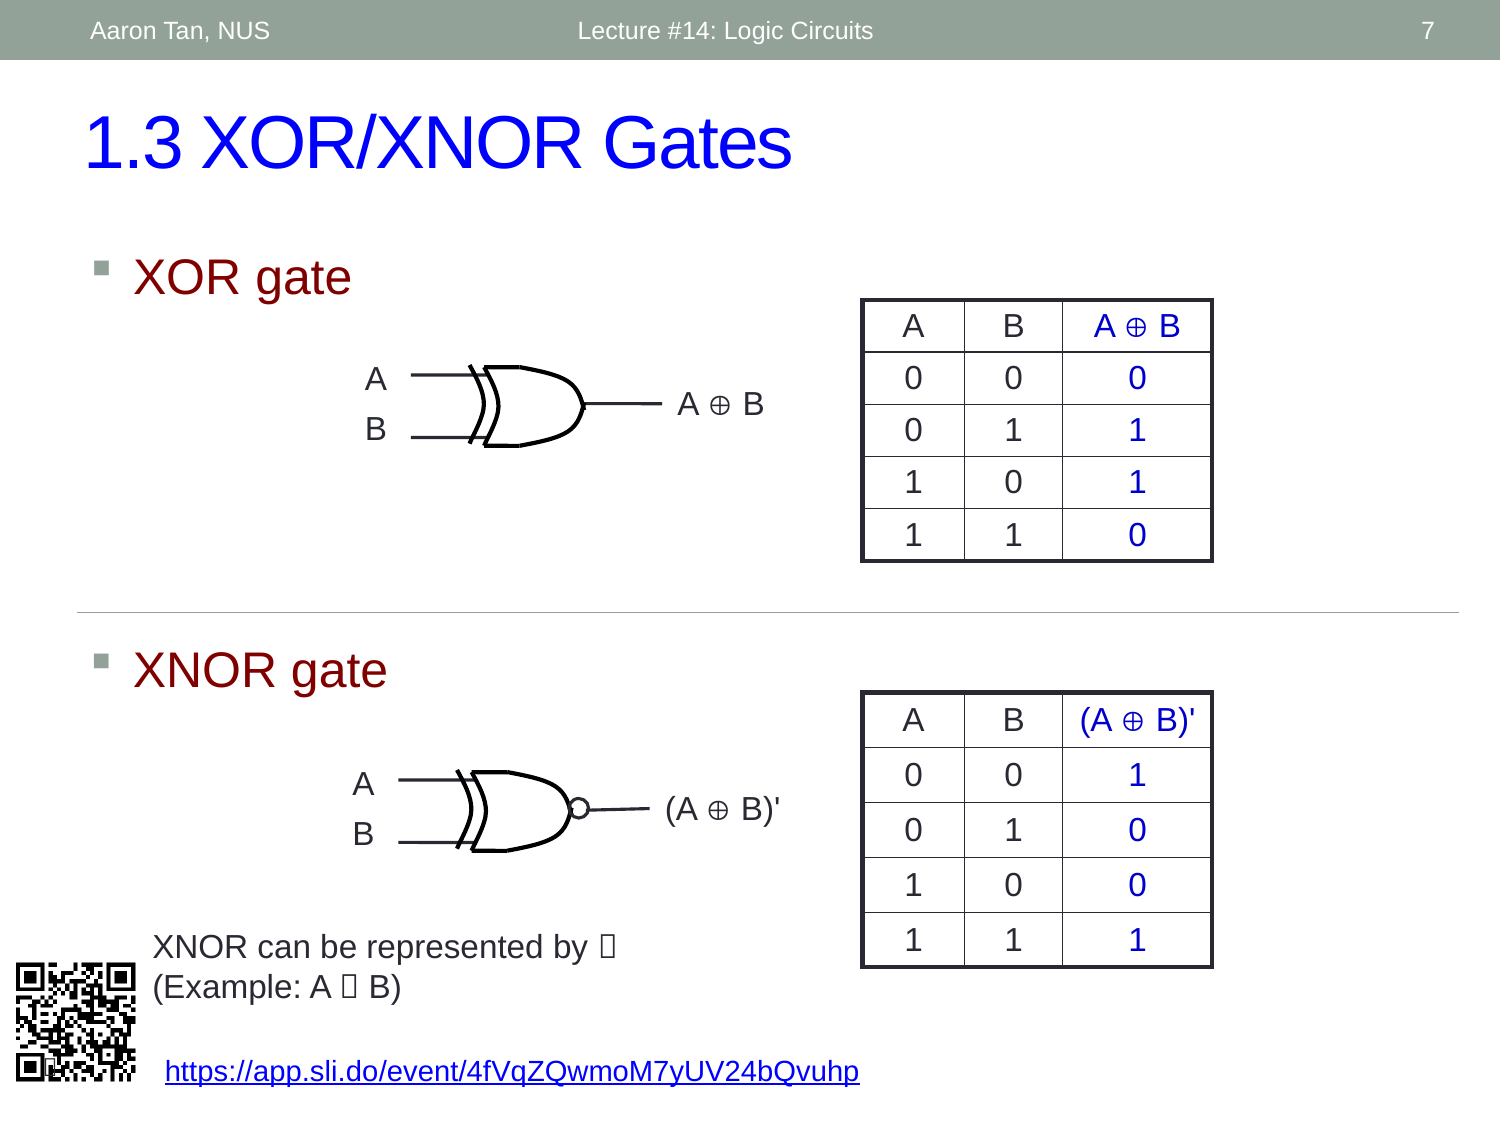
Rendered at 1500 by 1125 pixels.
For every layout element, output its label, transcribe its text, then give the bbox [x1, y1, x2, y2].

table_cell 0 [965, 748, 1062, 802]
slide_number 7 [1308, 3, 1450, 57]
text_box XNOR can be represented by  (Example: A  B) [137, 917, 688, 1012]
table_header A [865, 695, 964, 747]
table_header A  B [1063, 302, 1210, 351]
table_header B [965, 302, 1062, 351]
table_cell 0 [865, 405, 964, 456]
table_cell 0 [865, 803, 964, 857]
title 1.3 XOR/XNOR Gates [68, 86, 1429, 192]
table_cell 1 [965, 803, 1062, 857]
table_header A [865, 302, 964, 351]
table_cell 0 [865, 748, 964, 802]
table_cell 1 [1063, 913, 1210, 965]
text_box  [24, 1050, 75, 1083]
table_cell 0 [1063, 858, 1210, 912]
table_header B [965, 695, 1062, 747]
table_cell 0 [965, 457, 1062, 508]
table_cell 0 [965, 858, 1062, 912]
table_cell 0 [965, 353, 1062, 404]
table_cell 0 [1063, 353, 1210, 404]
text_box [337, 754, 801, 863]
table_cell 1 [1063, 457, 1210, 508]
table_cell 1 [865, 858, 964, 912]
table_cell 0 [865, 353, 964, 404]
table_cell 1 [965, 913, 1062, 965]
table_cell 0 [1063, 803, 1210, 857]
picture [7, 954, 143, 1089]
table_cell 1 [1063, 748, 1210, 802]
table_cell 1 [965, 509, 1062, 559]
table_cell 1 [1063, 405, 1210, 456]
table_cell 1 [865, 509, 964, 559]
footer Lecture #14: Logic Circuits [562, 3, 1238, 57]
text_box XNOR gate [75, 629, 488, 705]
table_cell 0 [1063, 509, 1210, 559]
table_cell 1 [965, 405, 1062, 456]
table_header (A  B)' [1063, 695, 1210, 747]
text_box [349, 349, 788, 458]
table_cell 1 [865, 913, 964, 965]
table_cell 1 [865, 457, 964, 508]
slide_number Aaron Tan, NUS [75, 3, 550, 57]
text_box XOR gate [75, 237, 488, 313]
